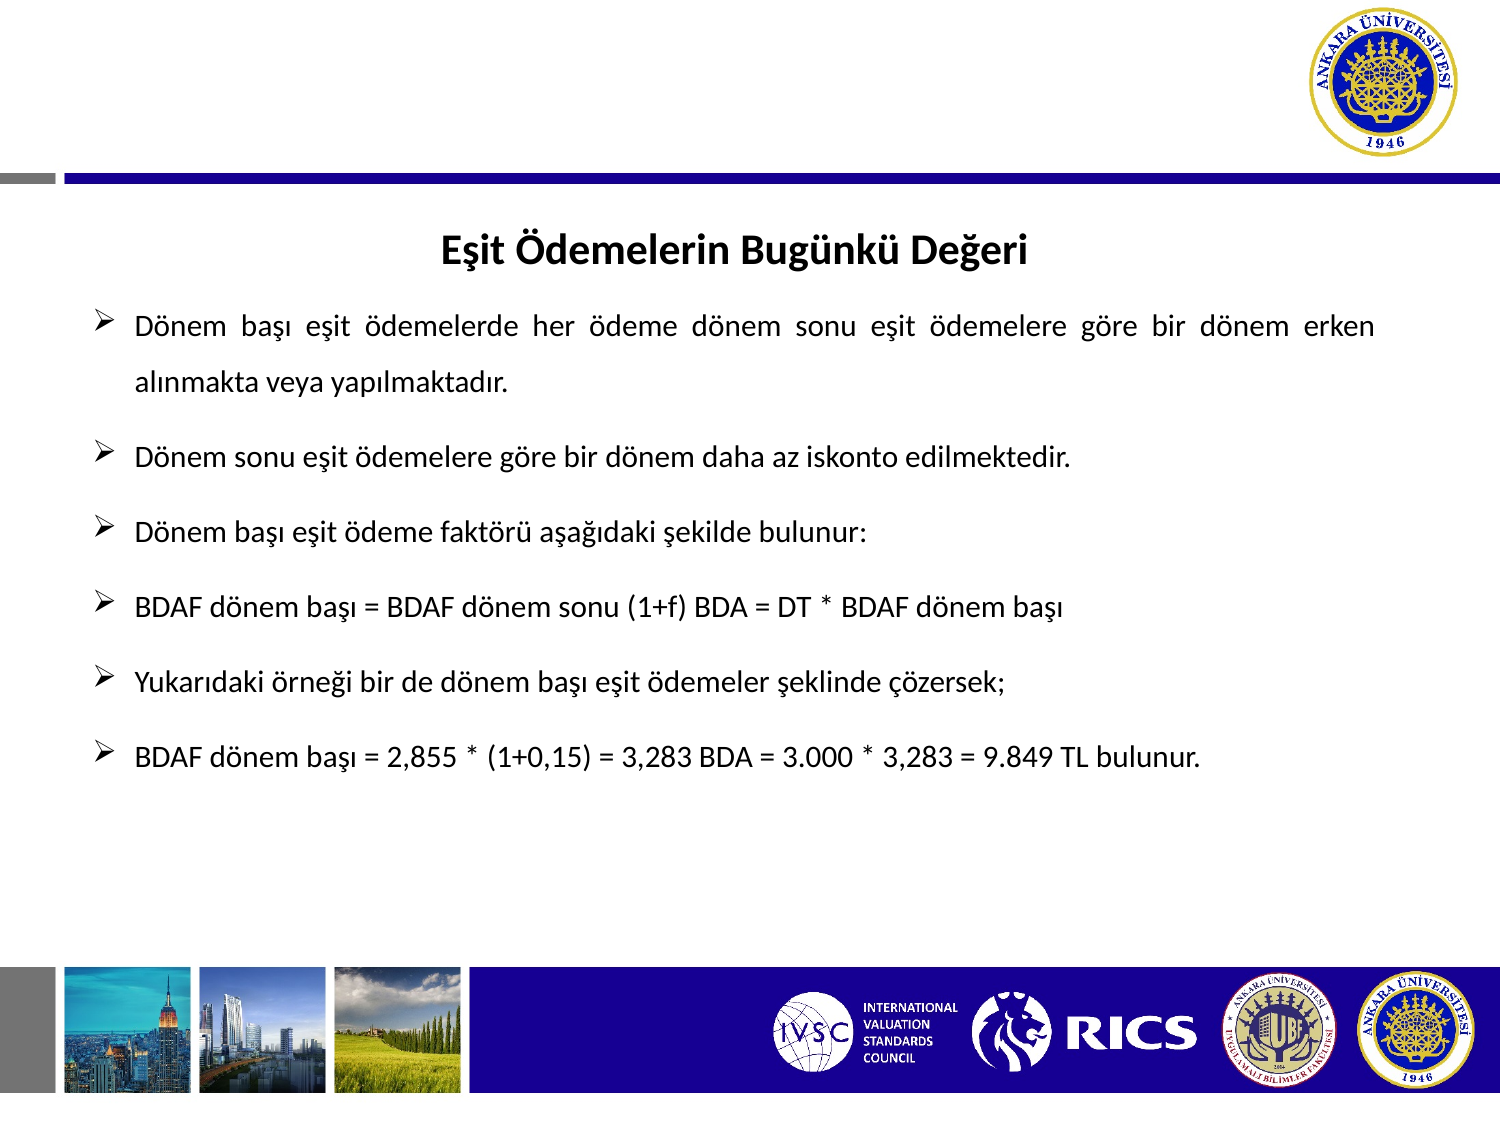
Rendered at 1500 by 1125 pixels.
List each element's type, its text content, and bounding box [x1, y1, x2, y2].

text_box Eşit Ödemelerin Bugünkü Değeri [213, 213, 1257, 279]
picture [0, 0, 1500, 1125]
text_box Dönem başı eşit ödemelerde her ödeme dönem sonu eşit ödemelere göre bir dönem erken alınmakta veya yapılmaktadır. Dönem sonu eşit ödemelere göre bir dönem daha az iskonto edilmektedir. Dönem başı eşit ödeme faktörü aşağıdaki şekilde bulunur: BDAF dönem başı = BDAF dönem sonu (1+f) BDA = DT * BDAF dönem başı Yukarıdaki örneği bir de dönem başı eşit ödemeler şeklinde çözersek; BDAF dönem başı = 2,855 * (1+0,15) = 3,283 BDA = 3.000 * 3,283 = 9.849 TL bulunur. [77, 279, 1392, 782]
